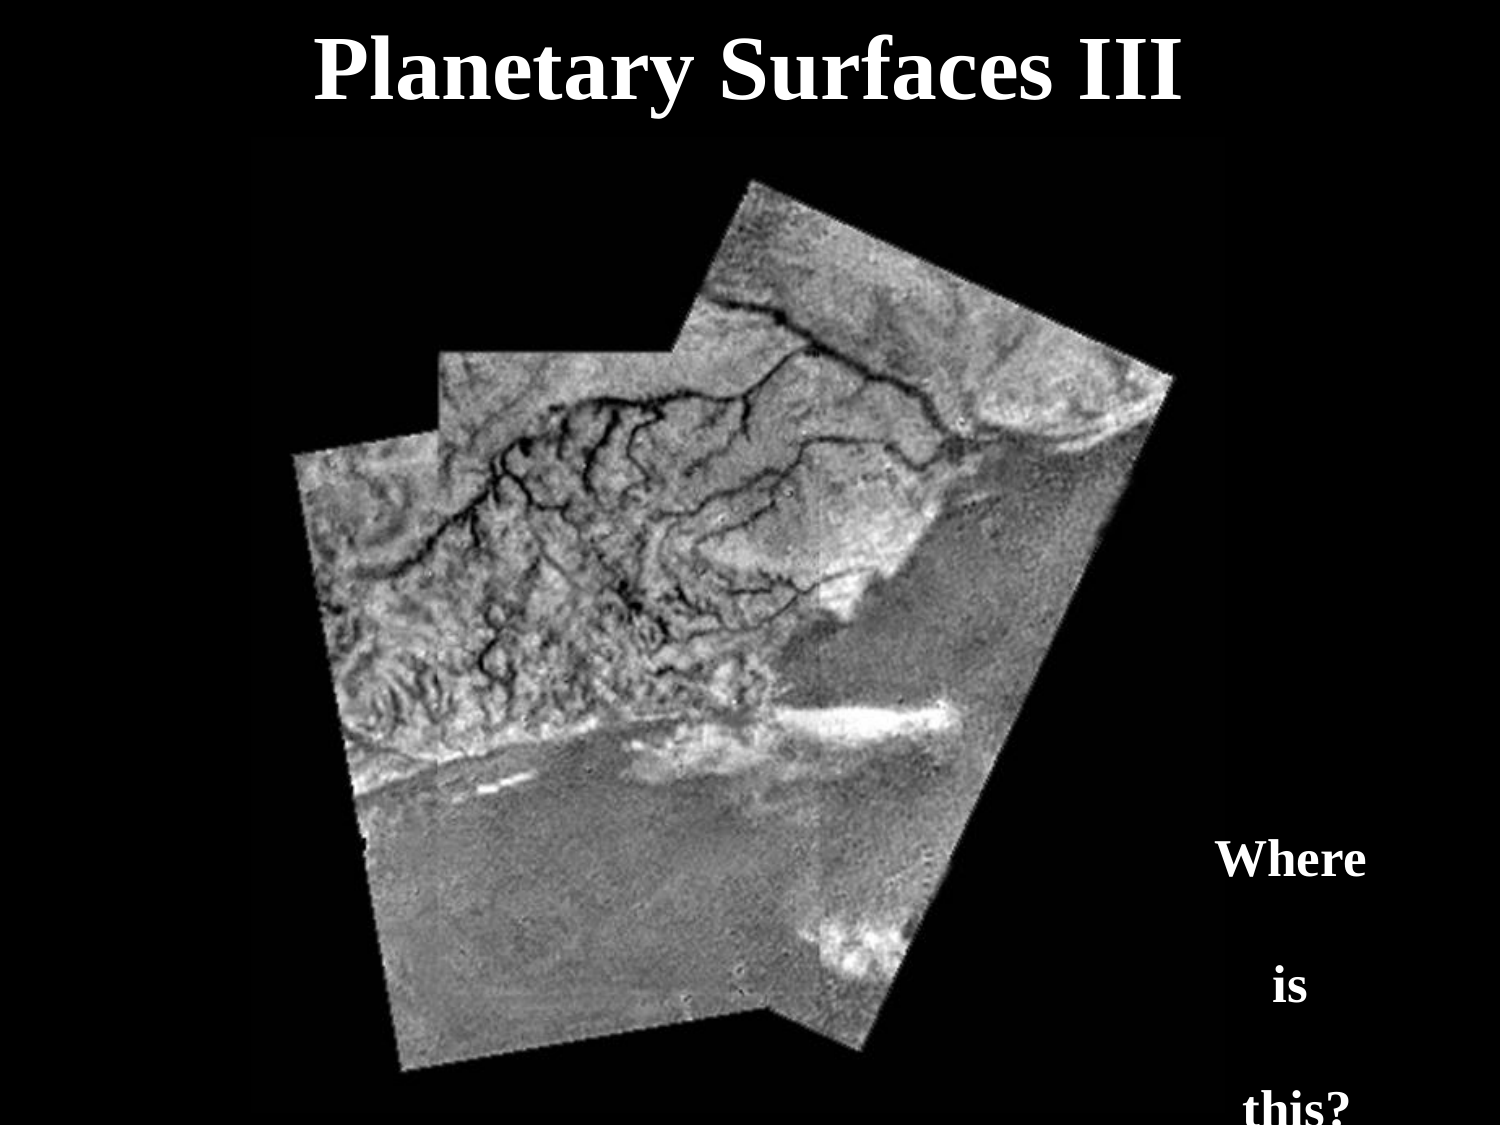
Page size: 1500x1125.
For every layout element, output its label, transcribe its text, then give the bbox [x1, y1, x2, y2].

title Planetary Surfaces III [112, 0, 1388, 138]
text_box Where is this? [1229, 787, 1483, 1113]
picture [251, 137, 1226, 1113]
